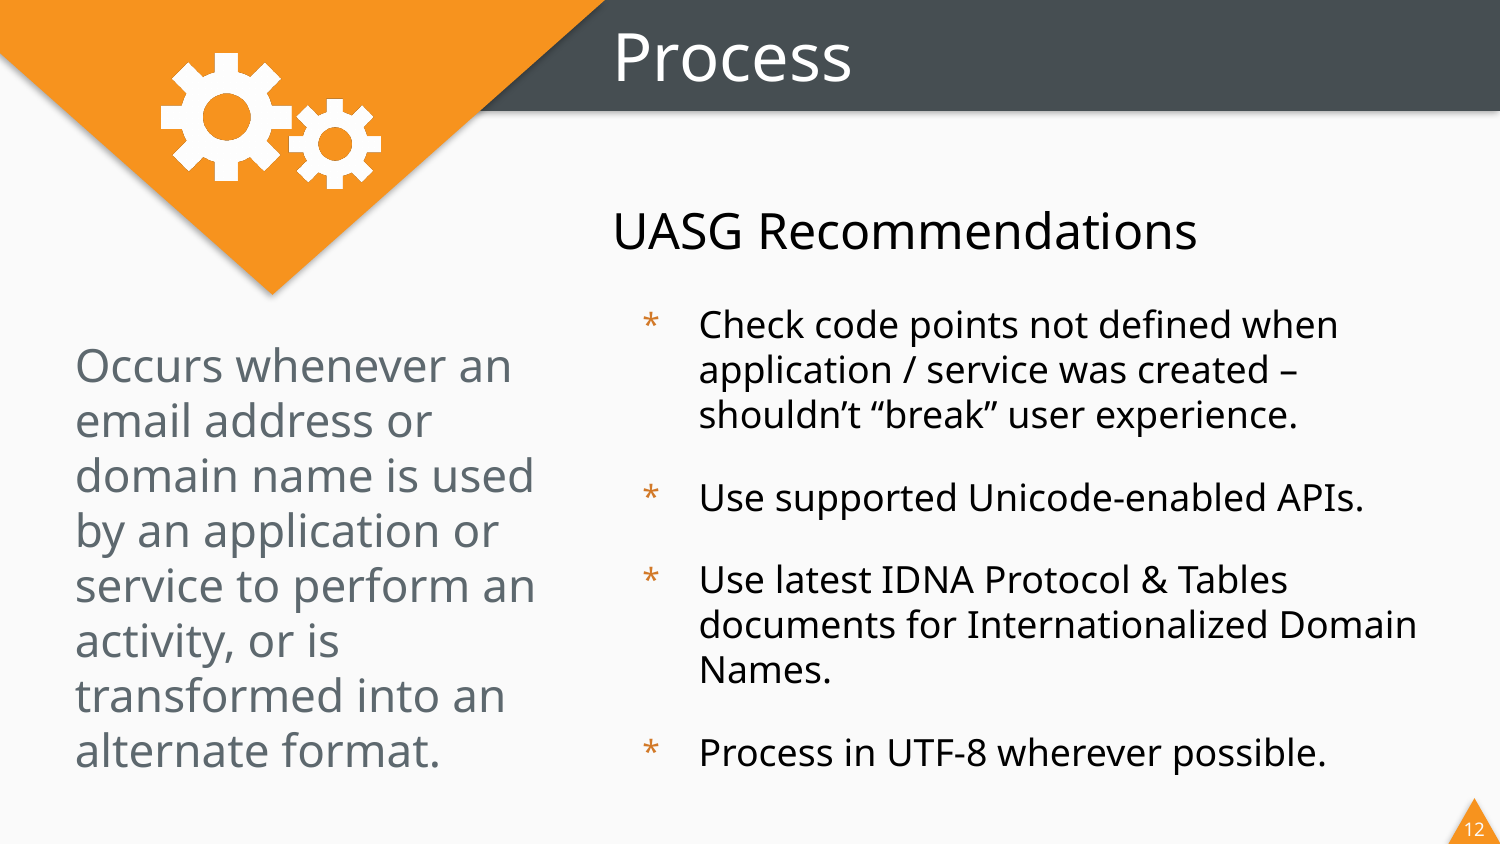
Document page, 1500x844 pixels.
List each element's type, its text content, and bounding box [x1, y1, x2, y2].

text_box UASG Recommendations Check code points not defined when application / service was created – shouldn’t “break” user experience. Use supported Unicode-enabled APIs. Use latest IDNA Protocol & Tables documents for Internationalized Domain Names. Process in UTF-8 wherever possible. [597, 192, 1444, 782]
title Process [597, 7, 1404, 106]
text_box Occurs whenever an email address or domain name is used by an application or service to perform an activity, or is transformed into an alternate format. [60, 329, 572, 784]
picture [161, 53, 381, 189]
